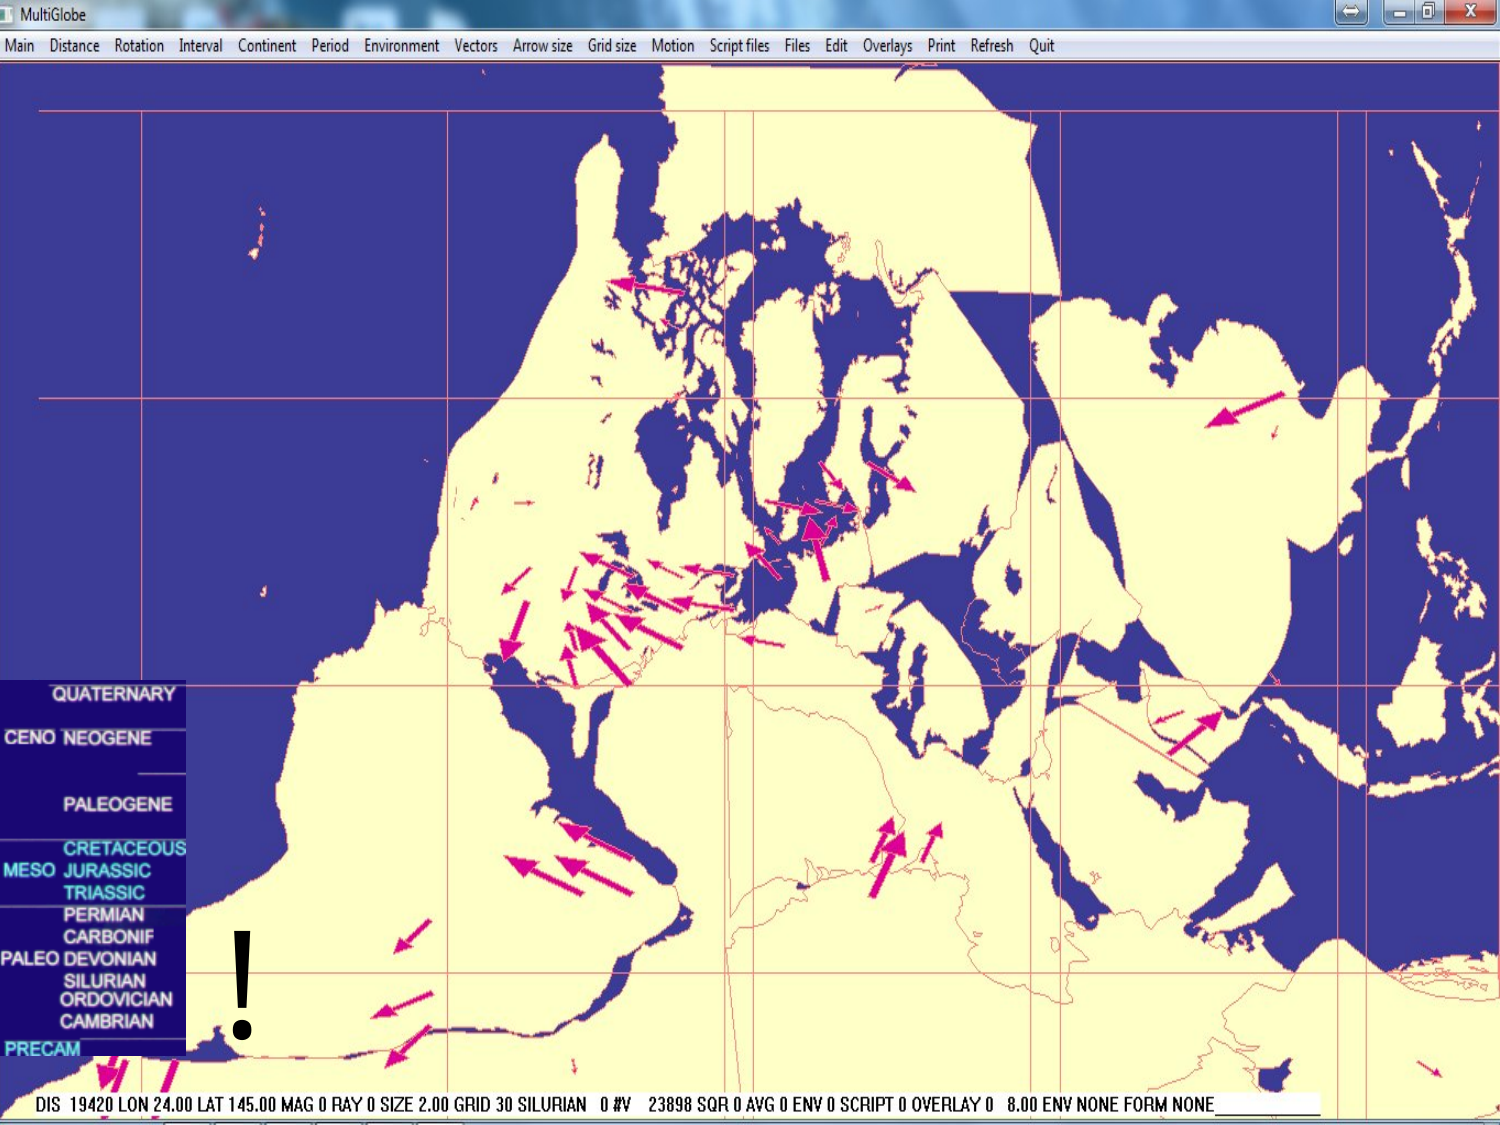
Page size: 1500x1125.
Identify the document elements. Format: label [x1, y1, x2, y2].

picture [0, 680, 186, 1056]
list [0, 0, 1500, 1125]
